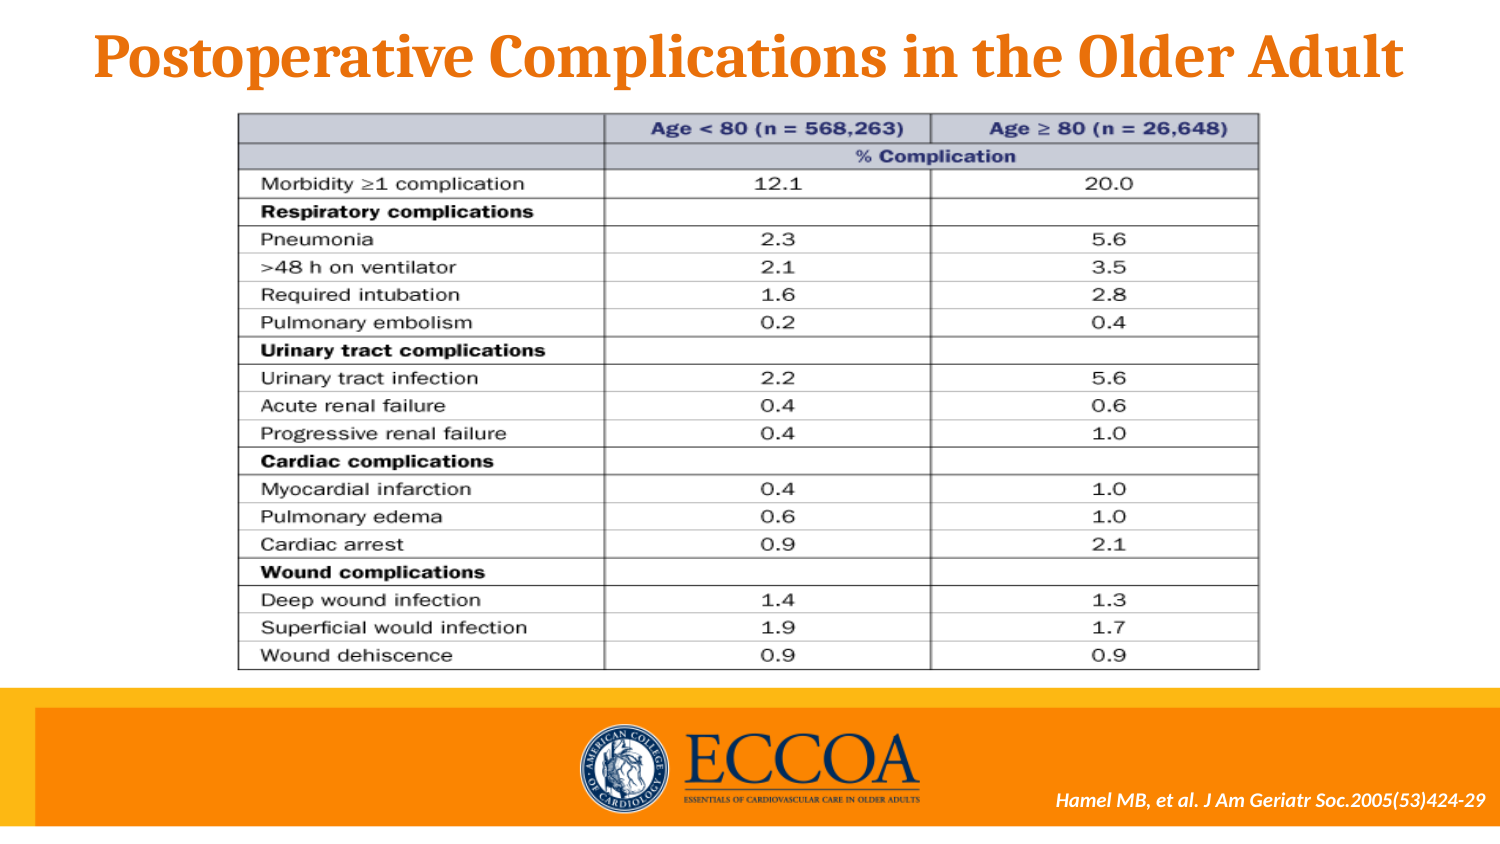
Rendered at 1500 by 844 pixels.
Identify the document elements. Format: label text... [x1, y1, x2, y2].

text_box Hamel MB, et al. J Am Geriatr Soc.2005(53)424-29 [962, 779, 1500, 819]
picture [0, 0, 1500, 844]
text_box Postoperative Complications in the Older Adult [35, 7, 1464, 149]
